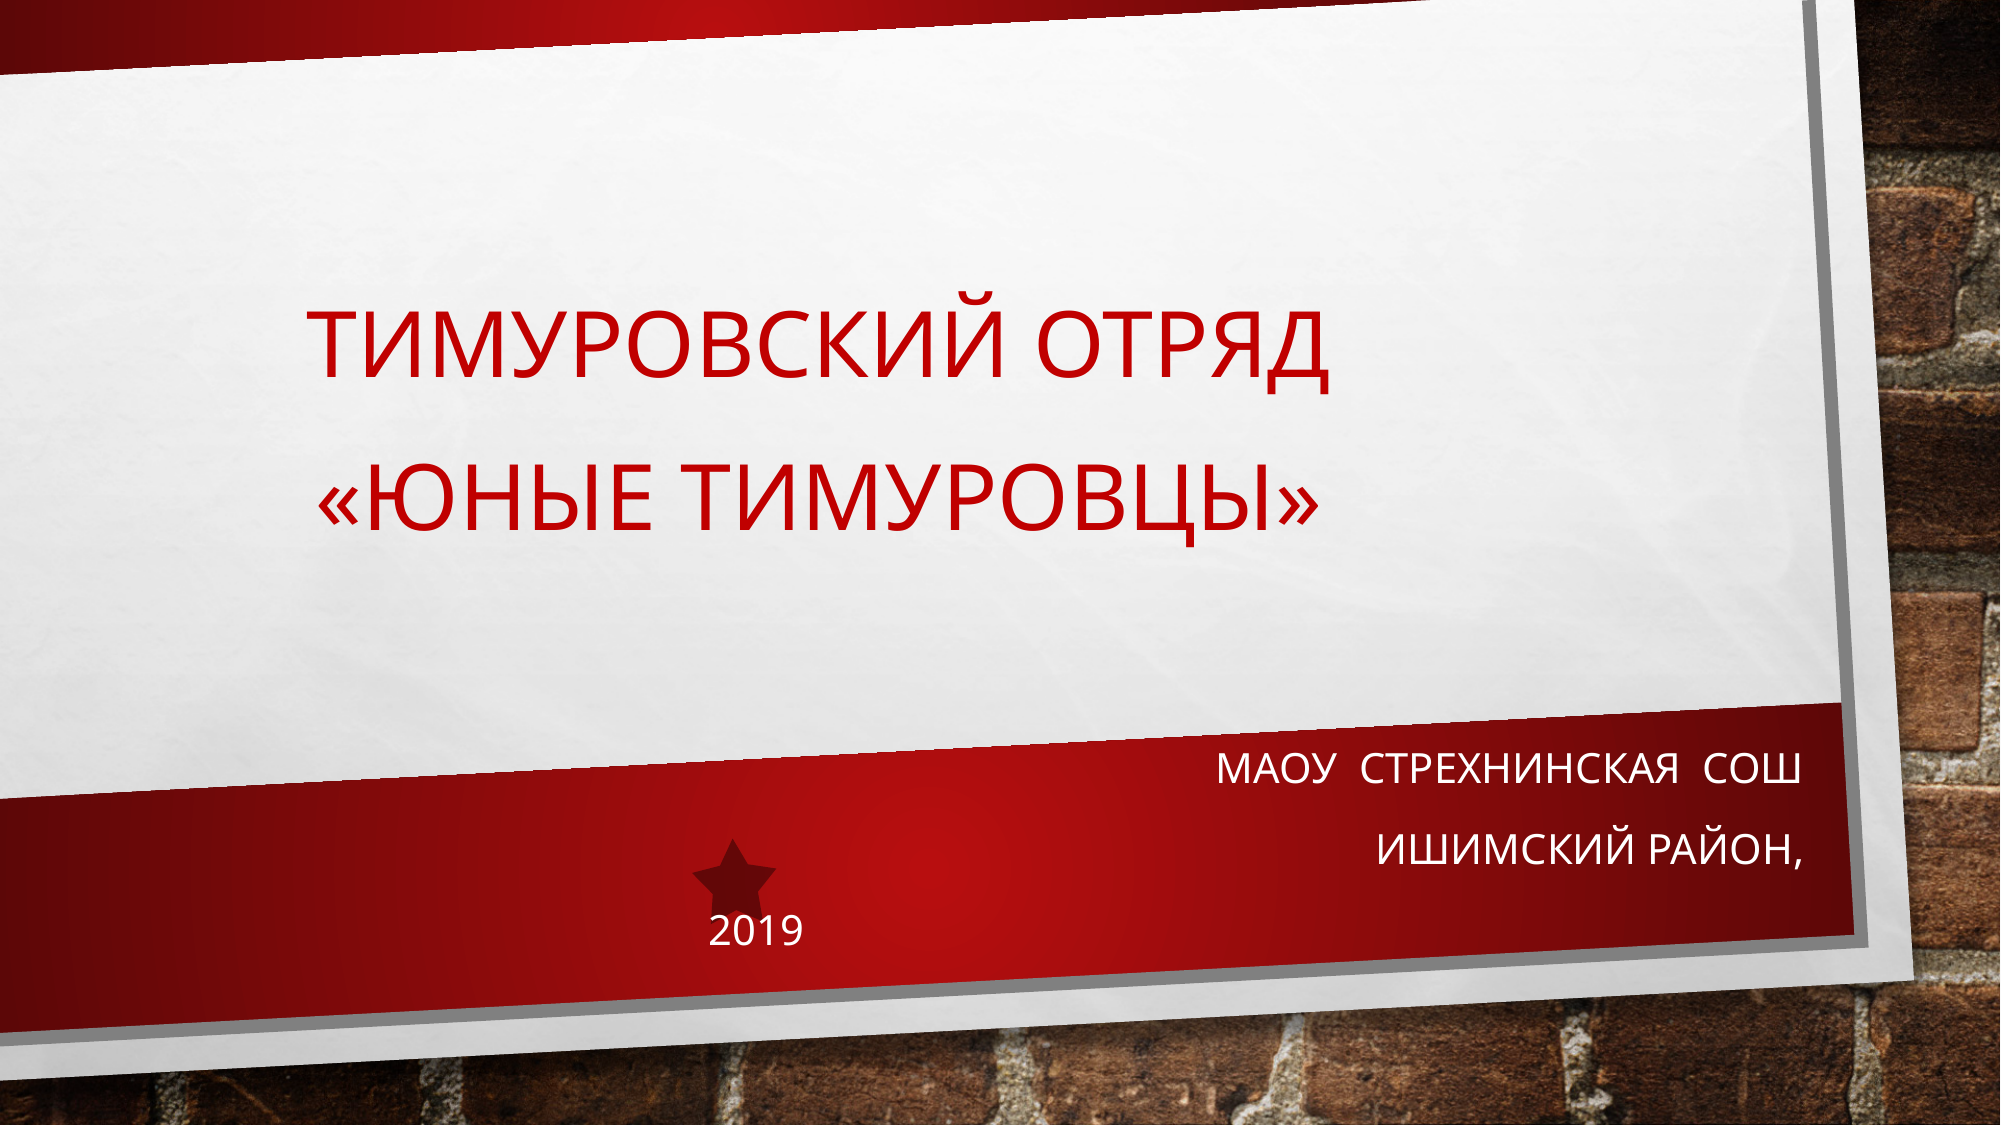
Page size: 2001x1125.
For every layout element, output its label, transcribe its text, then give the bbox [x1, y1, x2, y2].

picture [0, 0, 2000, 1125]
subtitle ТимуровскИЙ ОТРЯд «Юные тимуровцы» МАОУ Стрехнинская СОШ Ишимский район, 2019 [0, 256, 1820, 1006]
